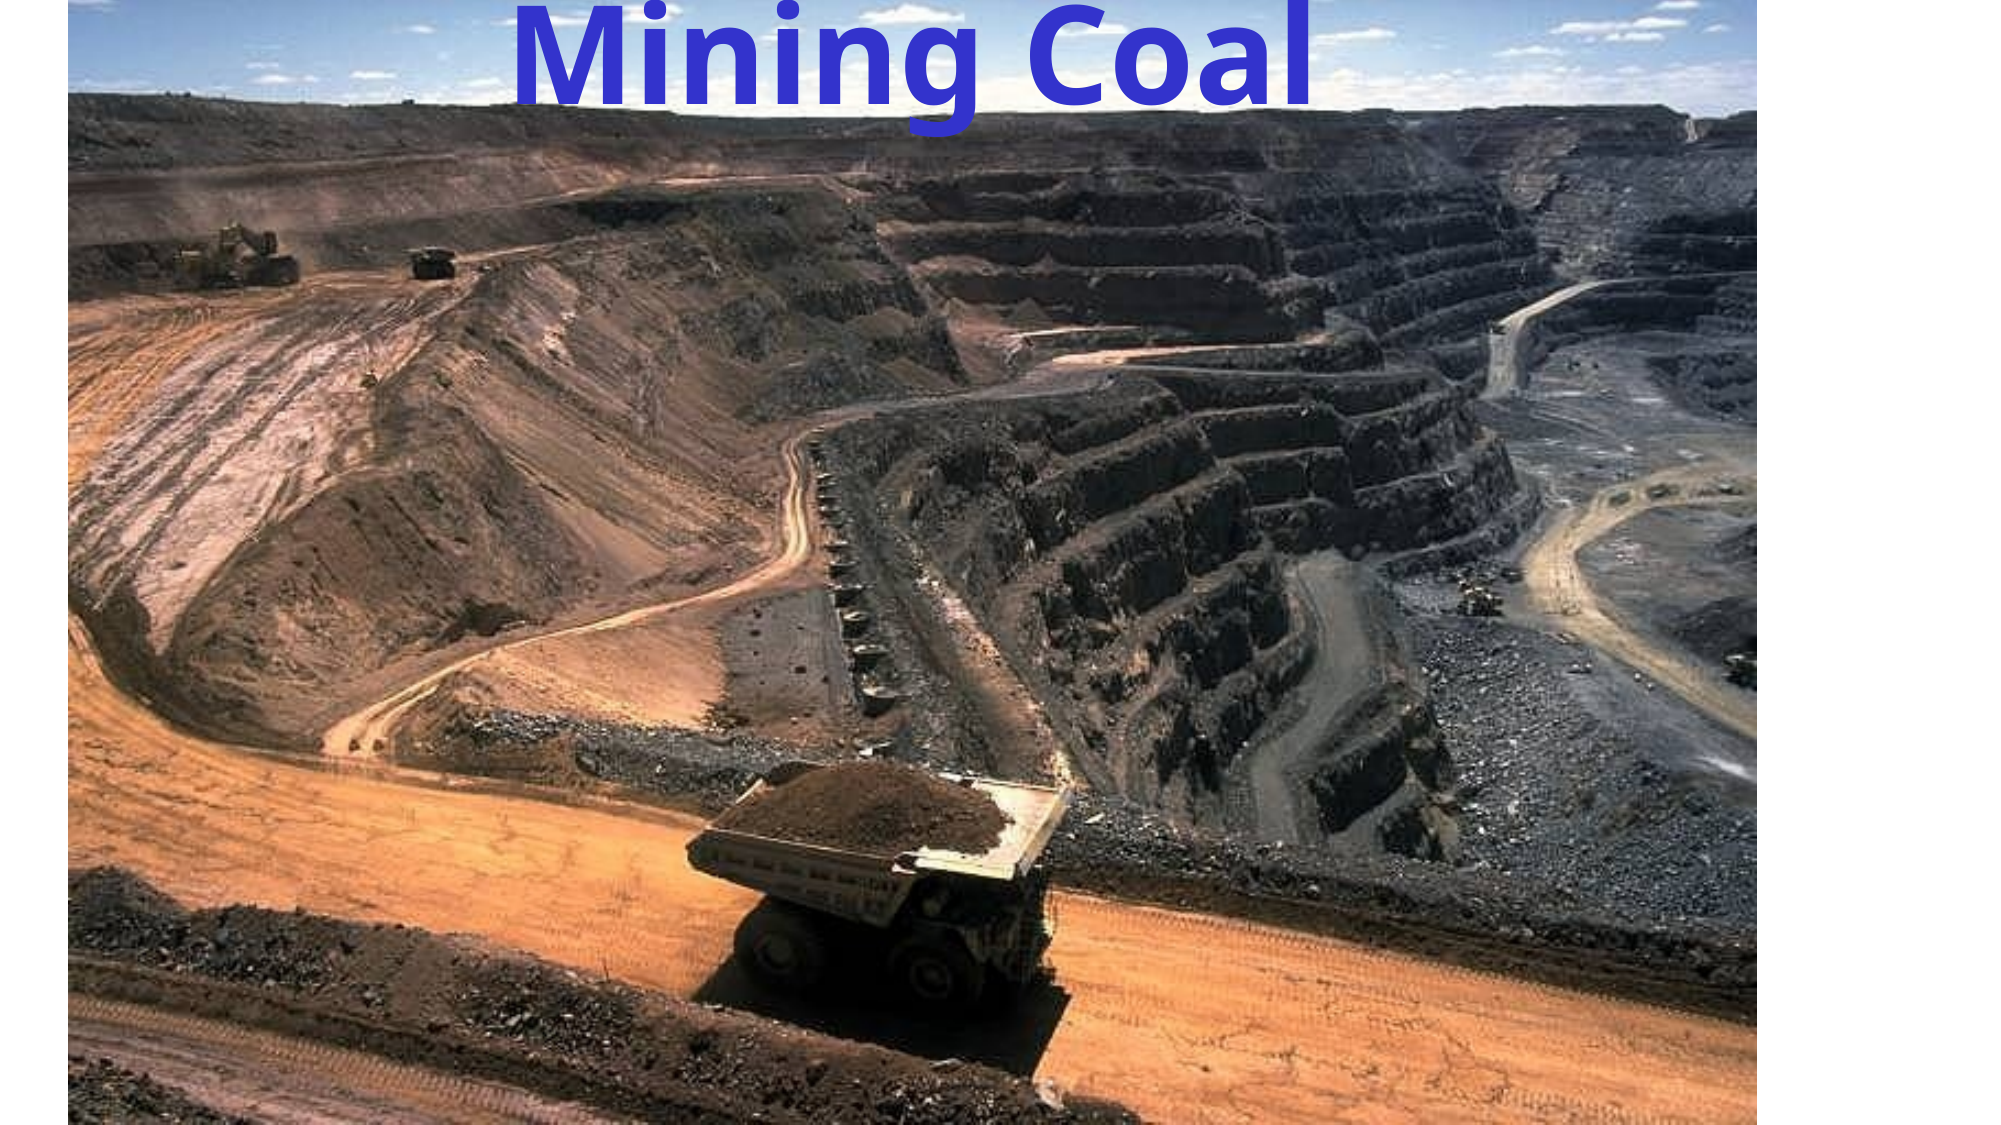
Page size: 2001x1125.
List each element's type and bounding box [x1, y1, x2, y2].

picture [68, 0, 1757, 1125]
